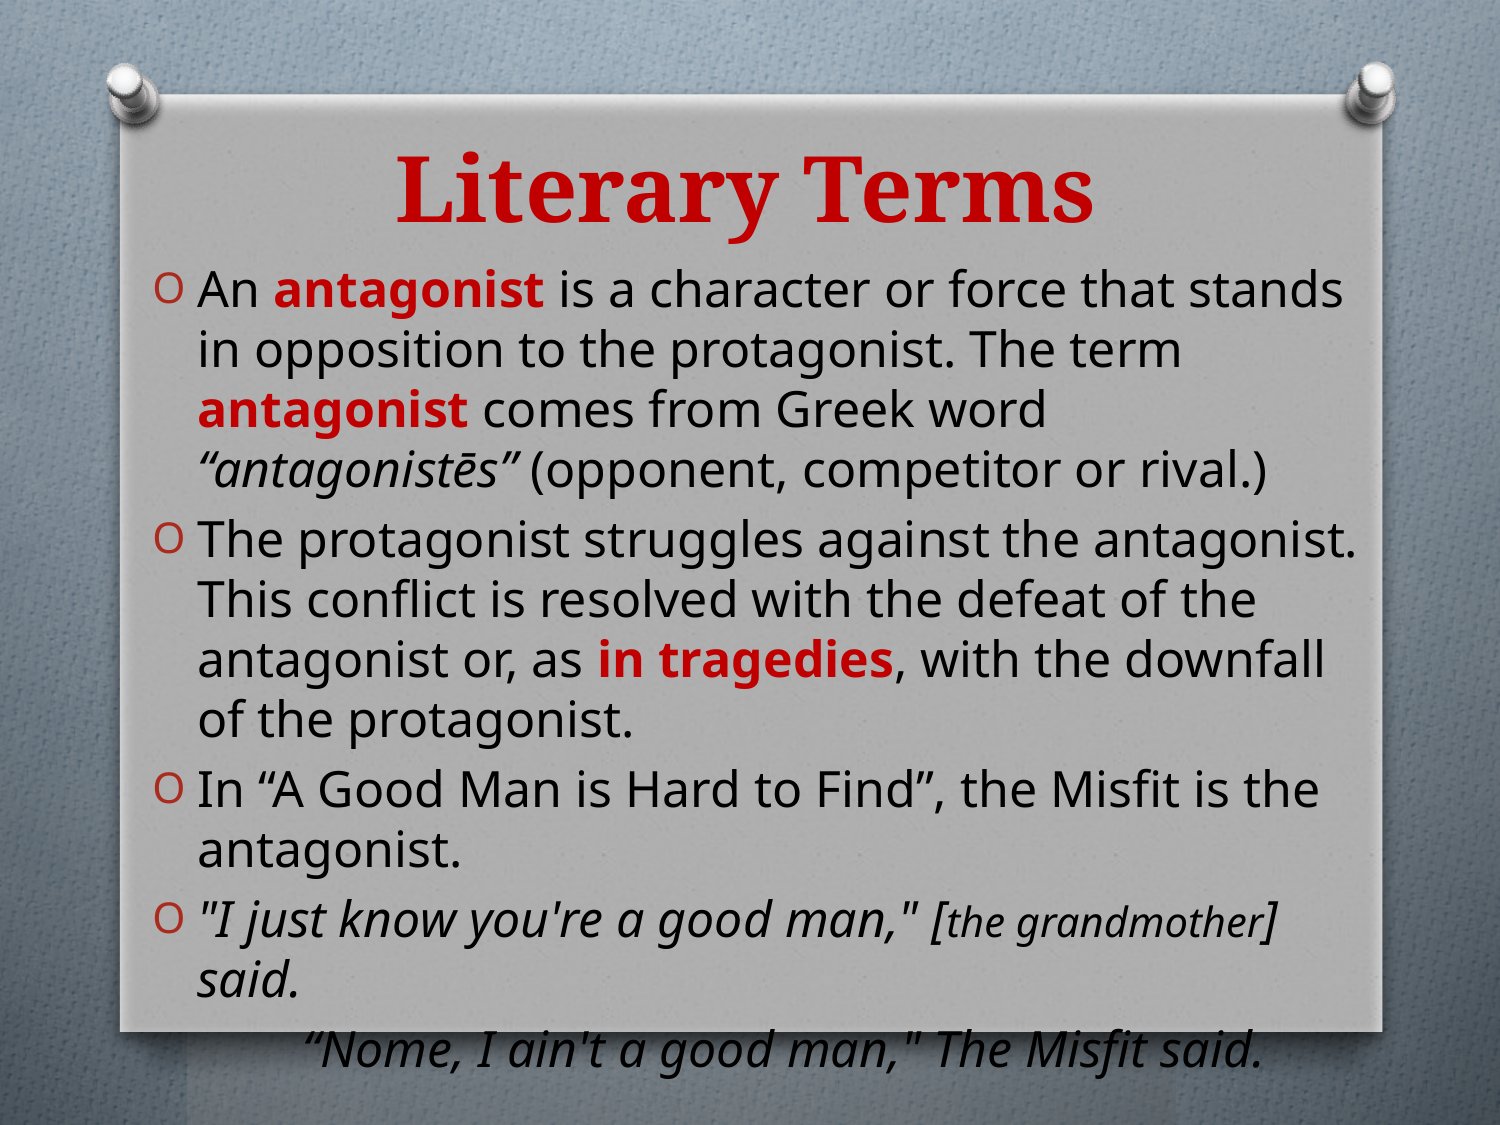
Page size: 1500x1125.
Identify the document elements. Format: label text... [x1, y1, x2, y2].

title Literary Terms [174, 87, 1318, 249]
picture [1317, 35, 1439, 156]
picture [75, 29, 198, 153]
list An antagonist is a character or force that stands in opposition to the protagonist. The term antagonist comes from Greek word “antagonistēs” (opponent, competitor or rival.) The protagonist struggles against the antagonist. This conflict is resolved with the defeat of the antagonist or, as in tragedies, with the downfall of the protagonist. In “A Good Man is Hard to Find”, the Misfit is the antagonist. "I just know you're a good man," [the grandmother] said. “Nome, I ain't a good man," The Misfit said. [137, 249, 1388, 938]
